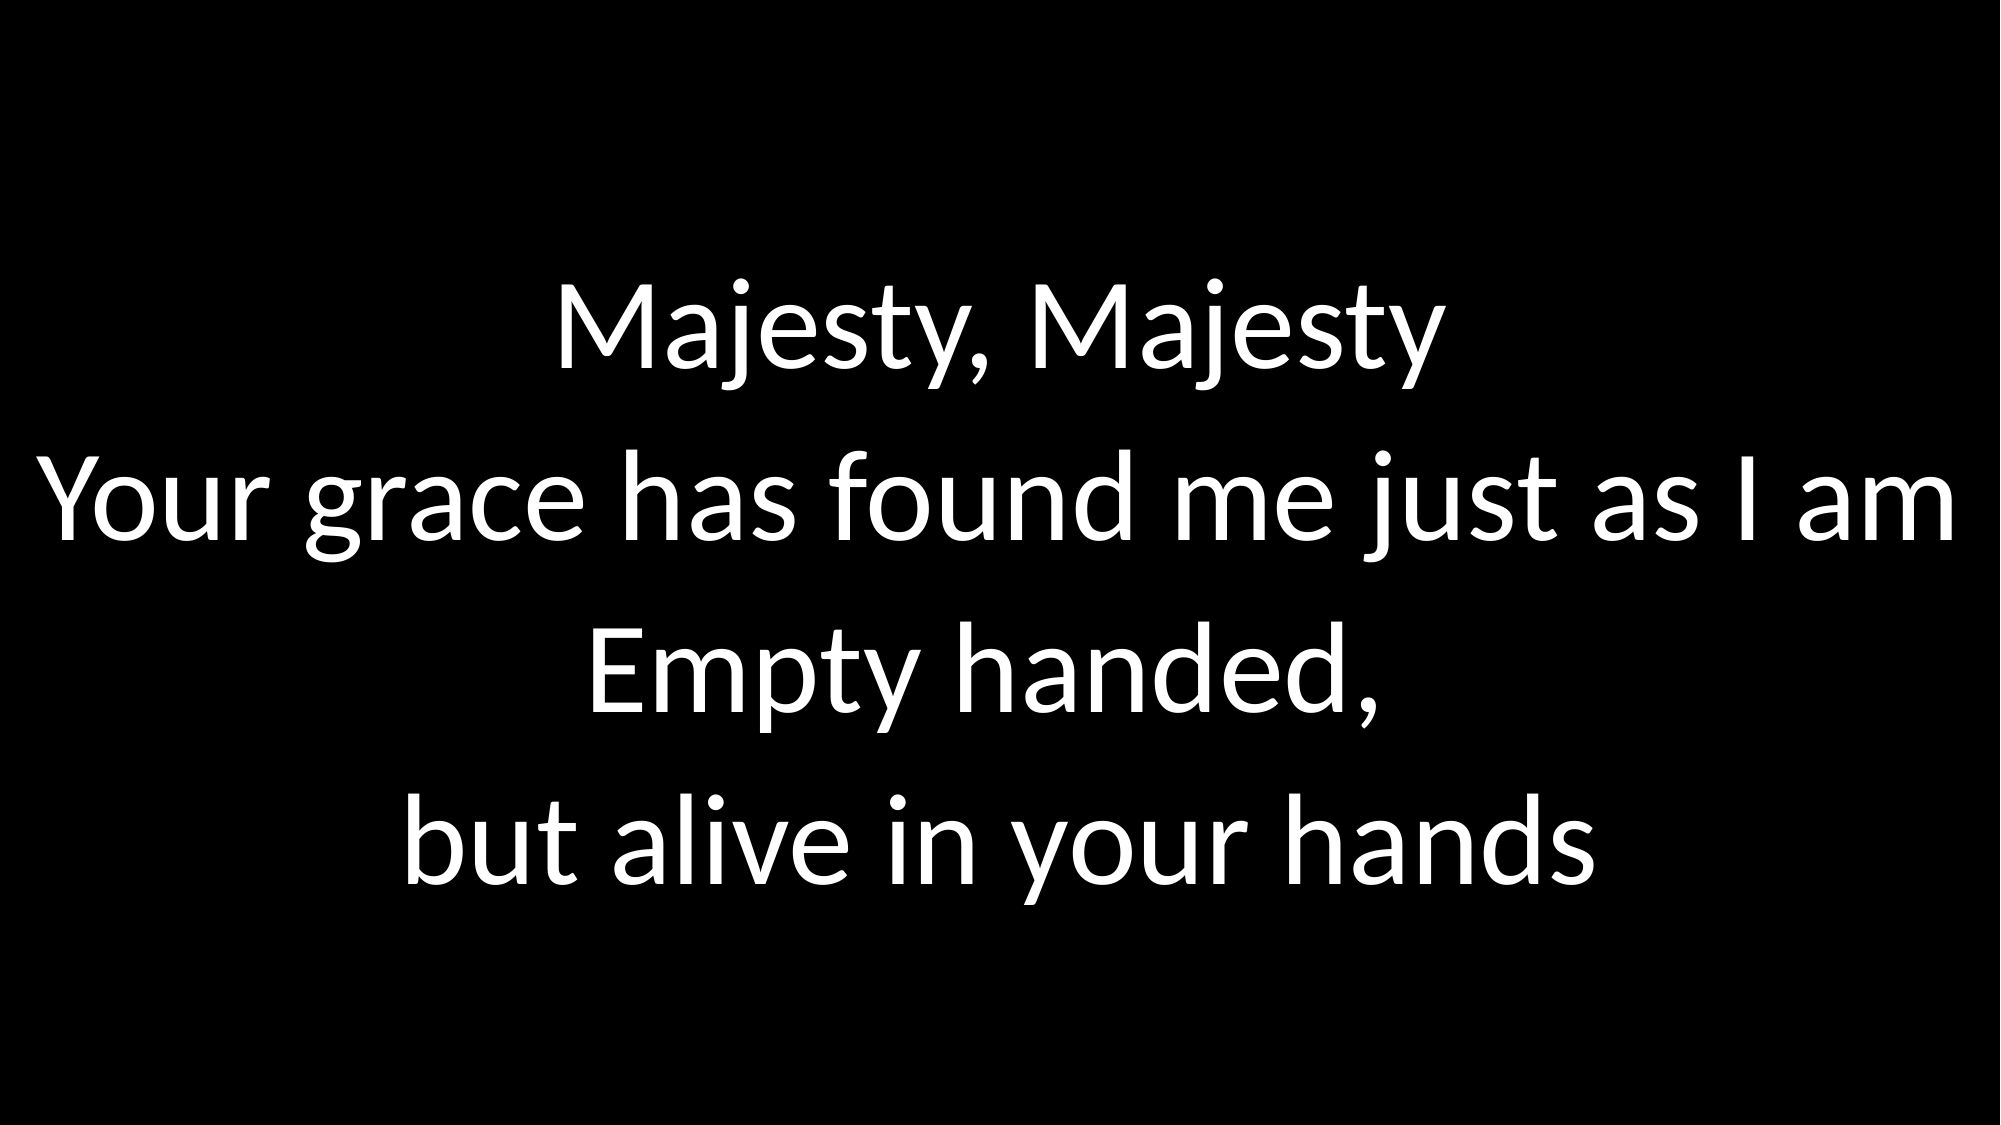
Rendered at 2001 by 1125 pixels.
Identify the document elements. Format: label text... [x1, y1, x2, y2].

title Majesty, Majesty Your grace has found me just as I am Empty handed, but alive in your hands [0, 34, 2000, 1100]
